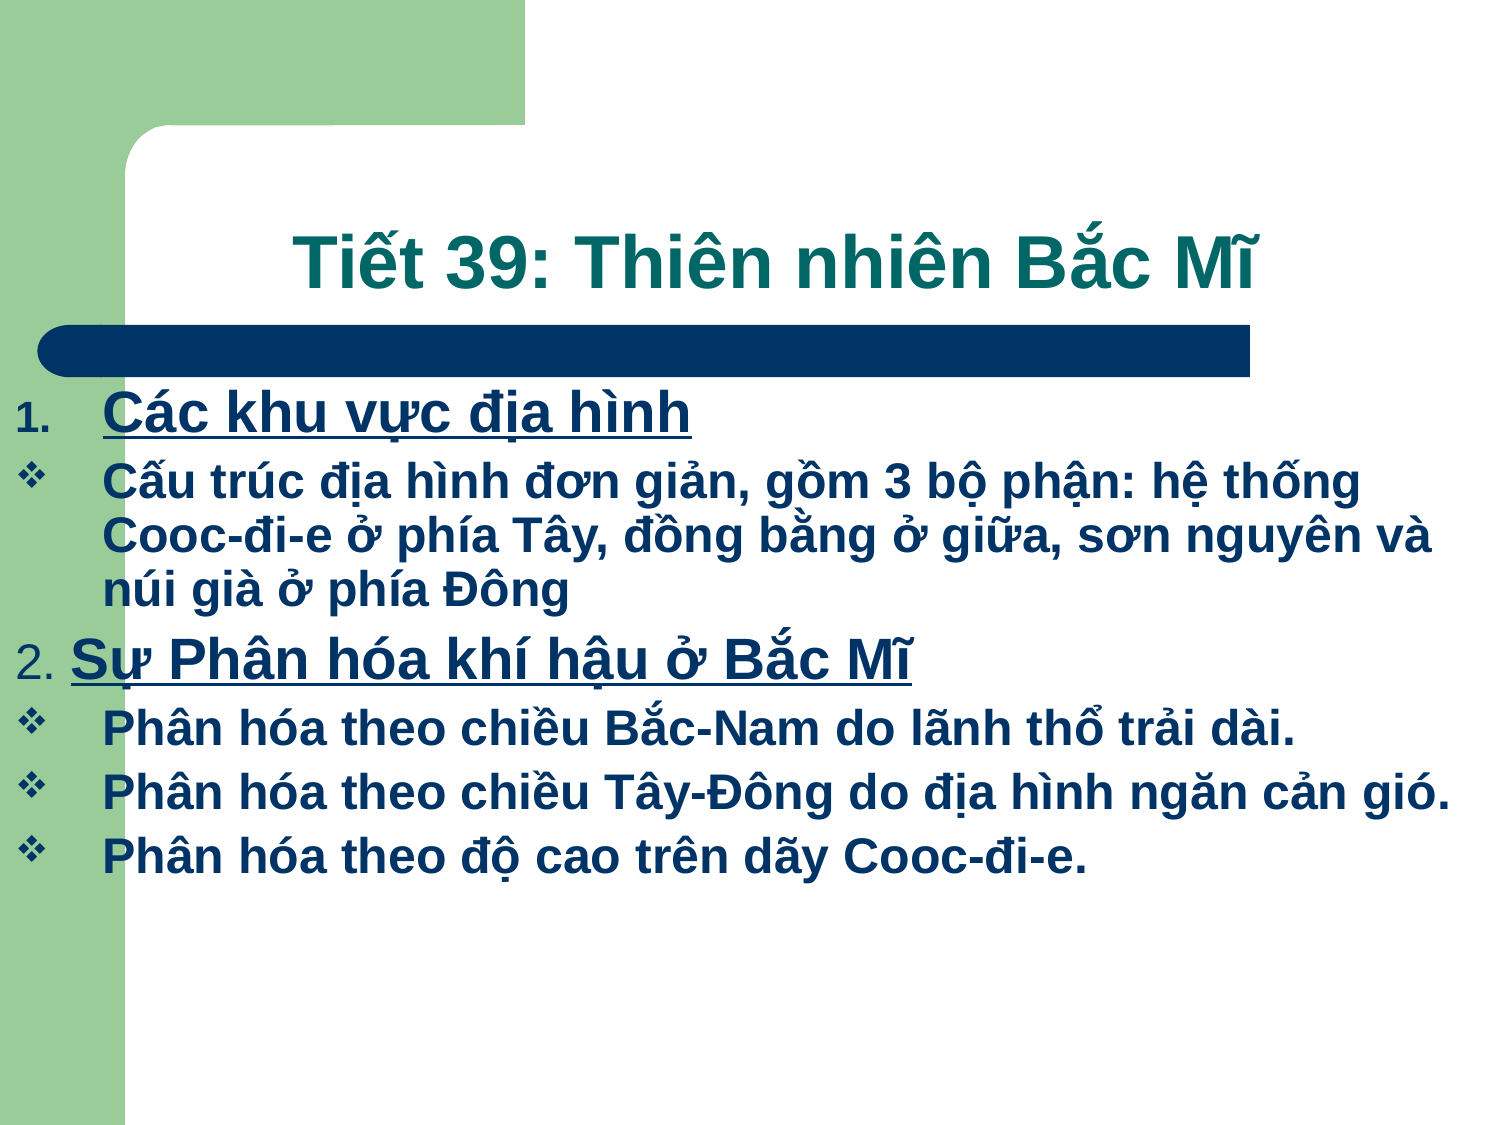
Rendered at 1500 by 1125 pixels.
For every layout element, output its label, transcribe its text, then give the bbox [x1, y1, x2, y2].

title Tiết 39: Thiên nhiên Bắc Mĩ [124, 124, 1426, 313]
list Các khu vực địa hình Cấu trúc địa hình đơn giản, gồm 3 bộ phận: hệ thống Cooc-đi-e ở phía Tây, đồng bằng ở giữa, sơn nguyên và núi già ở phía Đông 2. Sự Phân hóa khí hậu ở Bắc Mĩ Phân hóa theo chiều Bắc-Nam do lãnh thổ trải dài. Phân hóa theo chiều Tây-Đông do địa hình ngăn cản gió. Phân hóa theo độ cao trên dãy Cooc-đi-e. [0, 374, 1500, 1125]
